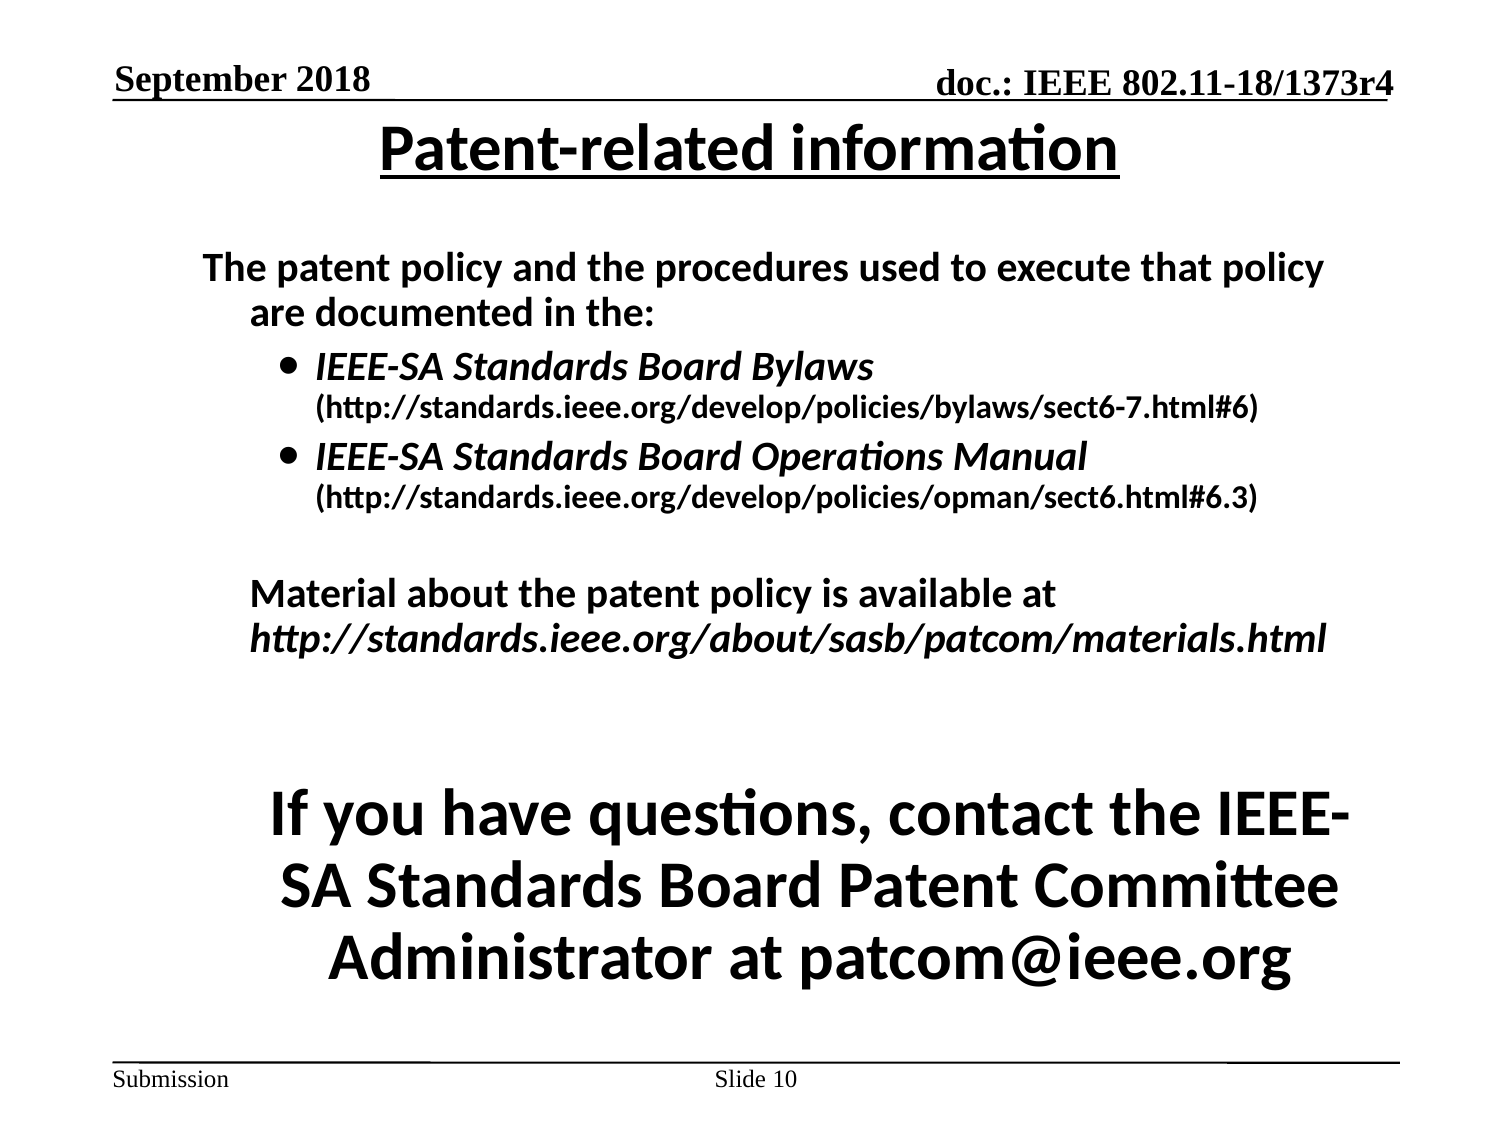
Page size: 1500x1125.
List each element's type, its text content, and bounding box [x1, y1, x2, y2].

title Patent-related information [112, 112, 1388, 176]
list The patent policy and the procedures used to execute that policy are documented in the: IEEE-SA Standards Board Bylaws (http://standards.ieee.org/develop/policies/bylaws/sect6-7.html#6) IEEE-SA Standards Board Operations Manual (http://standards.ieee.org/develop/policies/opman/sect6.html#6.3) Material about the patent policy is available at http://standards.ieee.org/about/sasb/patcom/materials.html If you have questions, contact the IEEE-SA Standards Board Patent Committee Administrator at patcom@ieee.org [112, 237, 1388, 913]
slide_number Slide 10 [712, 1061, 800, 1123]
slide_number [114, 54, 423, 100]
